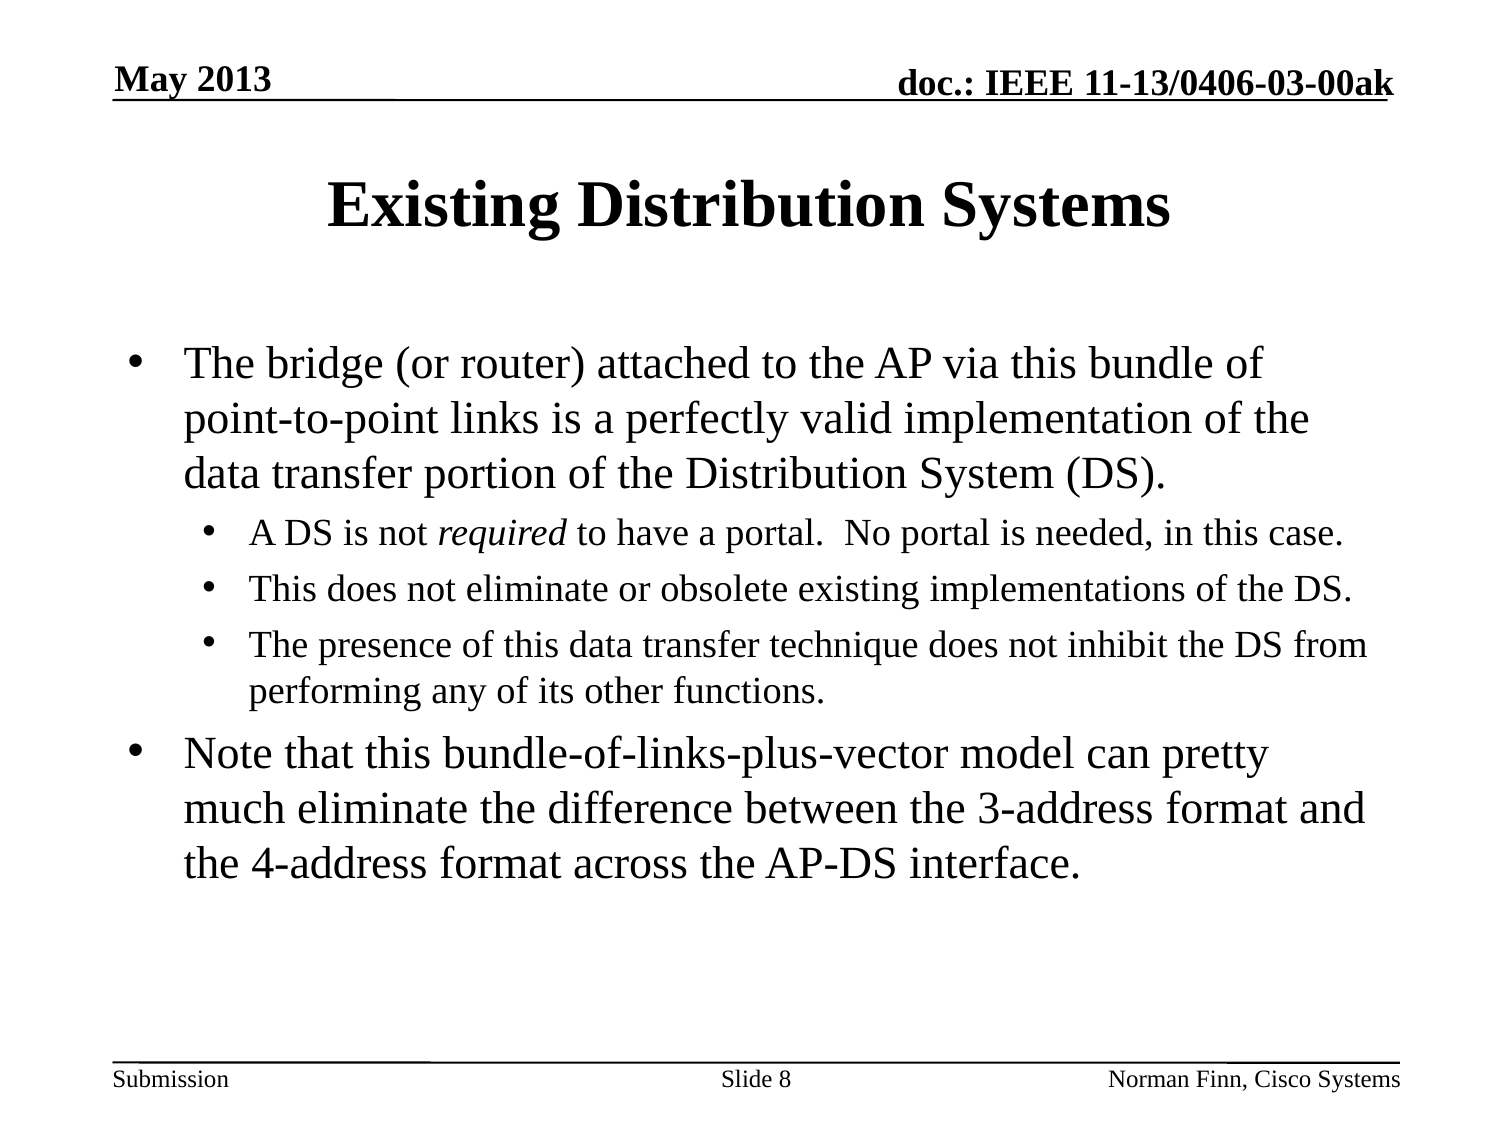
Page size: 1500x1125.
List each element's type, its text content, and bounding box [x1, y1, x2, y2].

footer Norman Finn, Cisco Systems [878, 1061, 1402, 1093]
slide_number Slide 8 [712, 1061, 800, 1123]
list The bridge (or router) attached to the AP via this bundle of point-to-point links is a perfectly valid implementation of the data transfer portion of the Distribution System (DS). A DS is not required to have a portal. No portal is needed, in this case. This does not eliminate or obsolete existing implementations of the DS. The presence of this data transfer technique does not inhibit the DS from performing any of its other functions. Note that this bundle-of-links-plus-vector model can pretty much eliminate the difference between the 3-address format and the 4-address format across the AP-DS interface. [112, 324, 1388, 1000]
title Existing Distribution Systems [112, 112, 1388, 288]
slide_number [114, 54, 423, 100]
